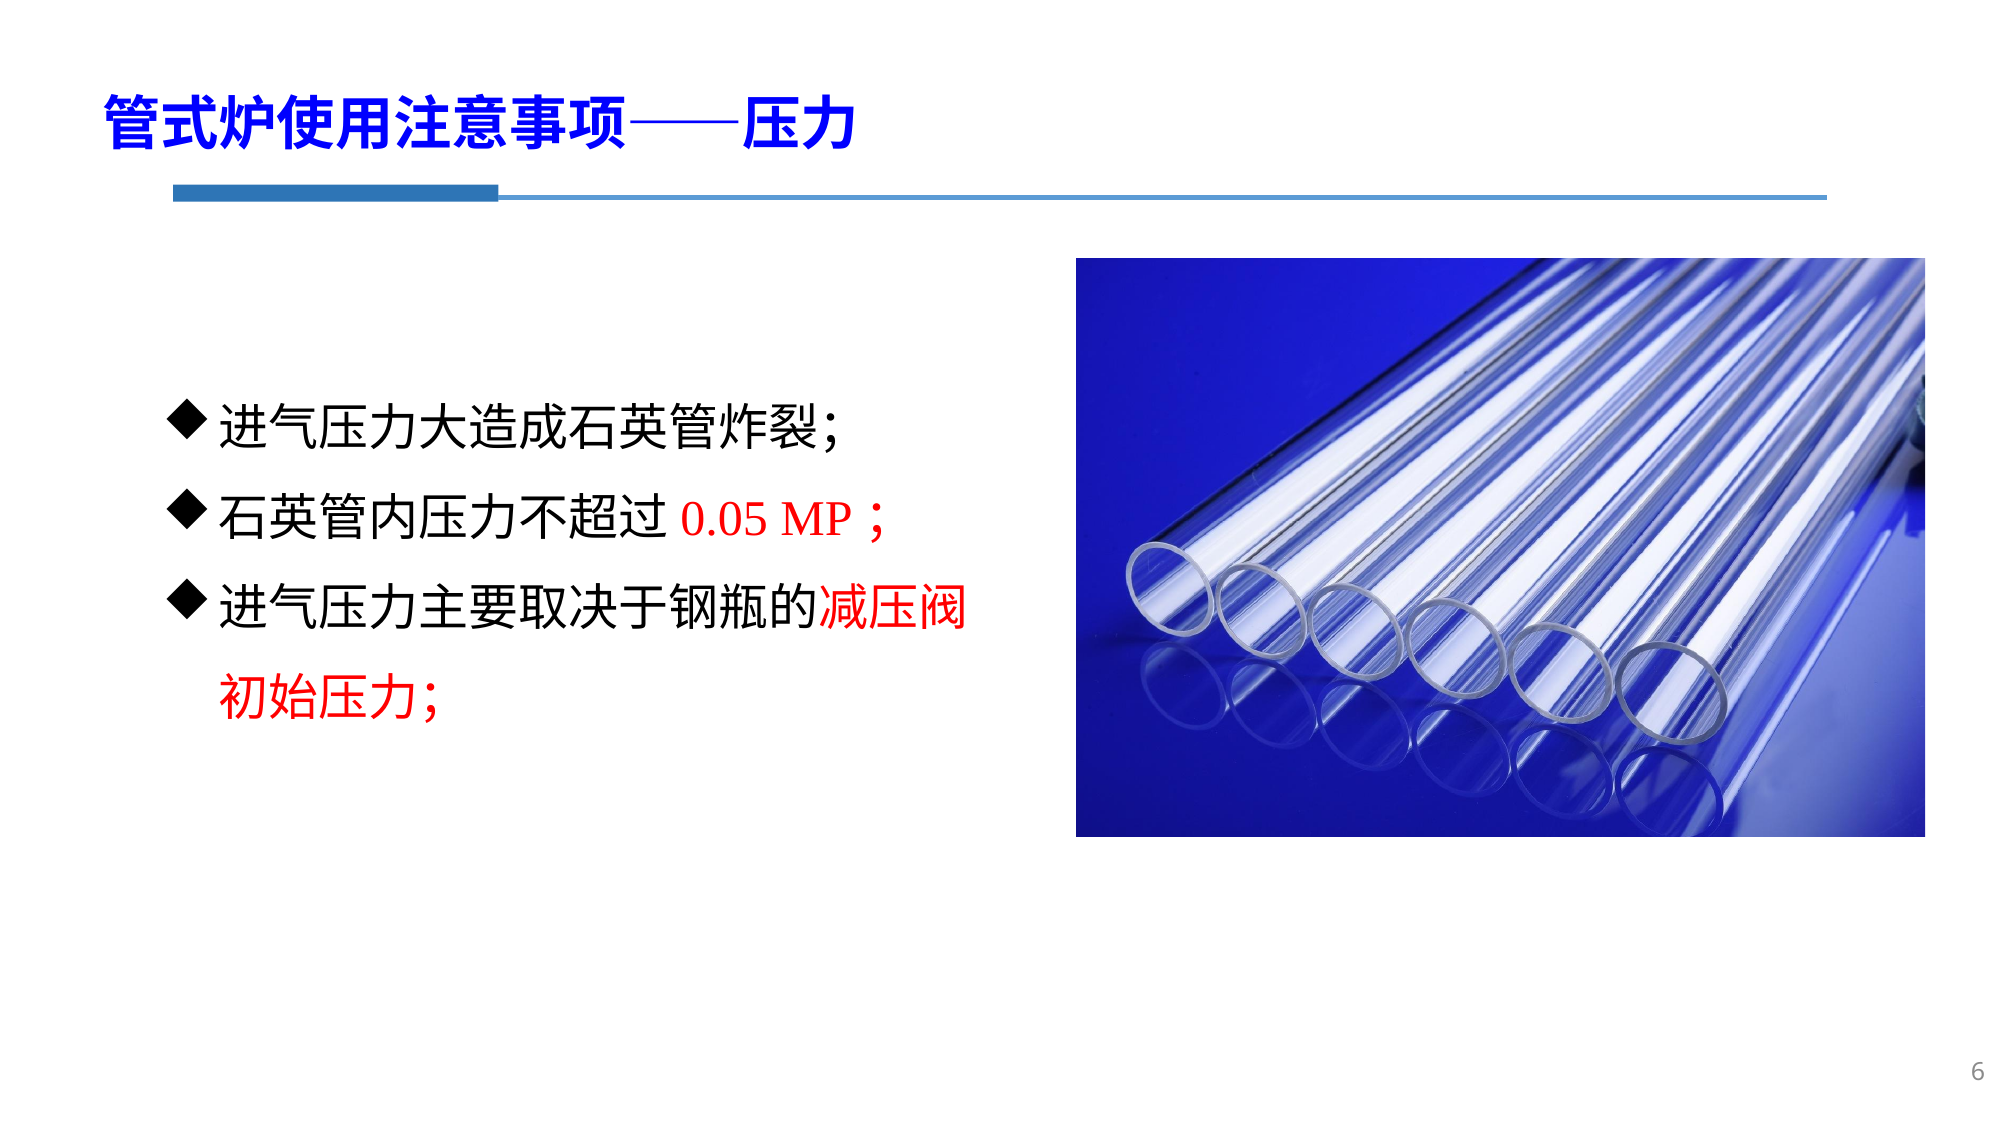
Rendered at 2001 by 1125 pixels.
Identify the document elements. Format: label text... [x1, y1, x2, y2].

slide_number 6 [1550, 1042, 2000, 1103]
text_box 管式炉使用注意事项——压力 [86, 83, 1362, 168]
text_box 进气压力大造成石英管炸裂； 石英管内压力不超过0.05 MP； 进气压力主要取决于钢瓶的减压阀初始压力； [147, 357, 1020, 733]
picture [1076, 258, 1926, 837]
